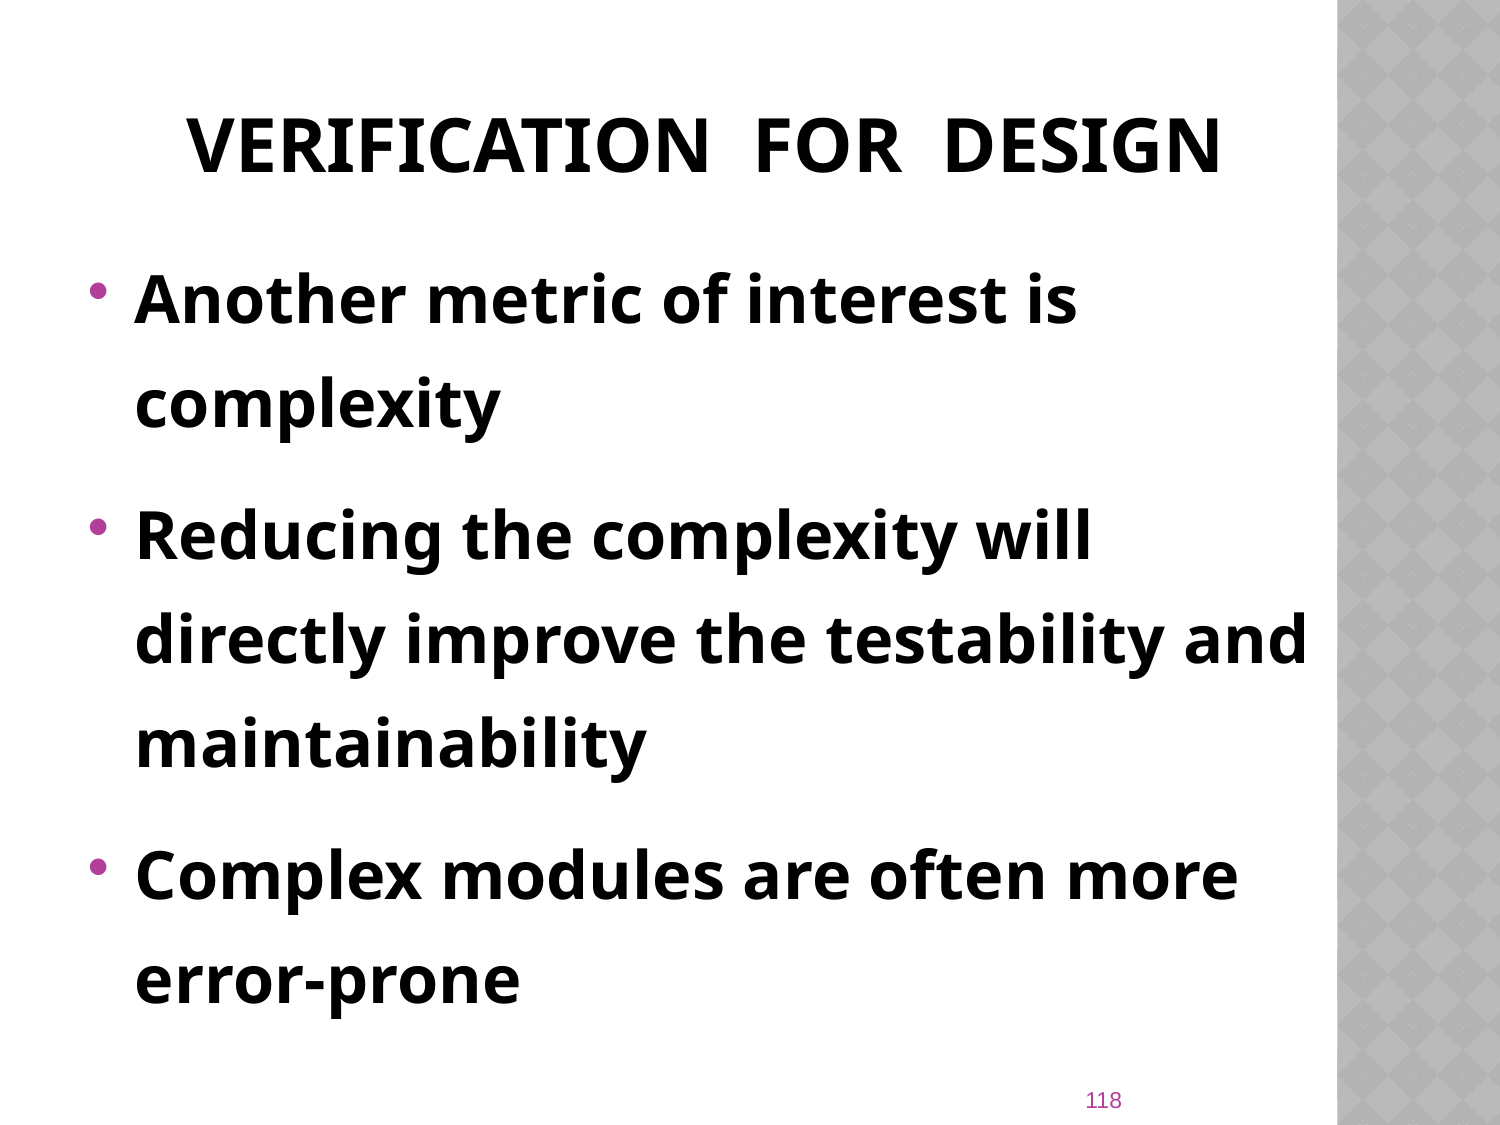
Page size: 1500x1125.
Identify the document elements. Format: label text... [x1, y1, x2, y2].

slide_number 118 [1025, 1075, 1123, 1113]
list Another metric of interest is complexity Reducing the complexity will directly improve the testability and maintainability Complex modules are often more error-prone [75, 224, 1350, 1038]
title Verification for Design [75, 69, 1338, 188]
